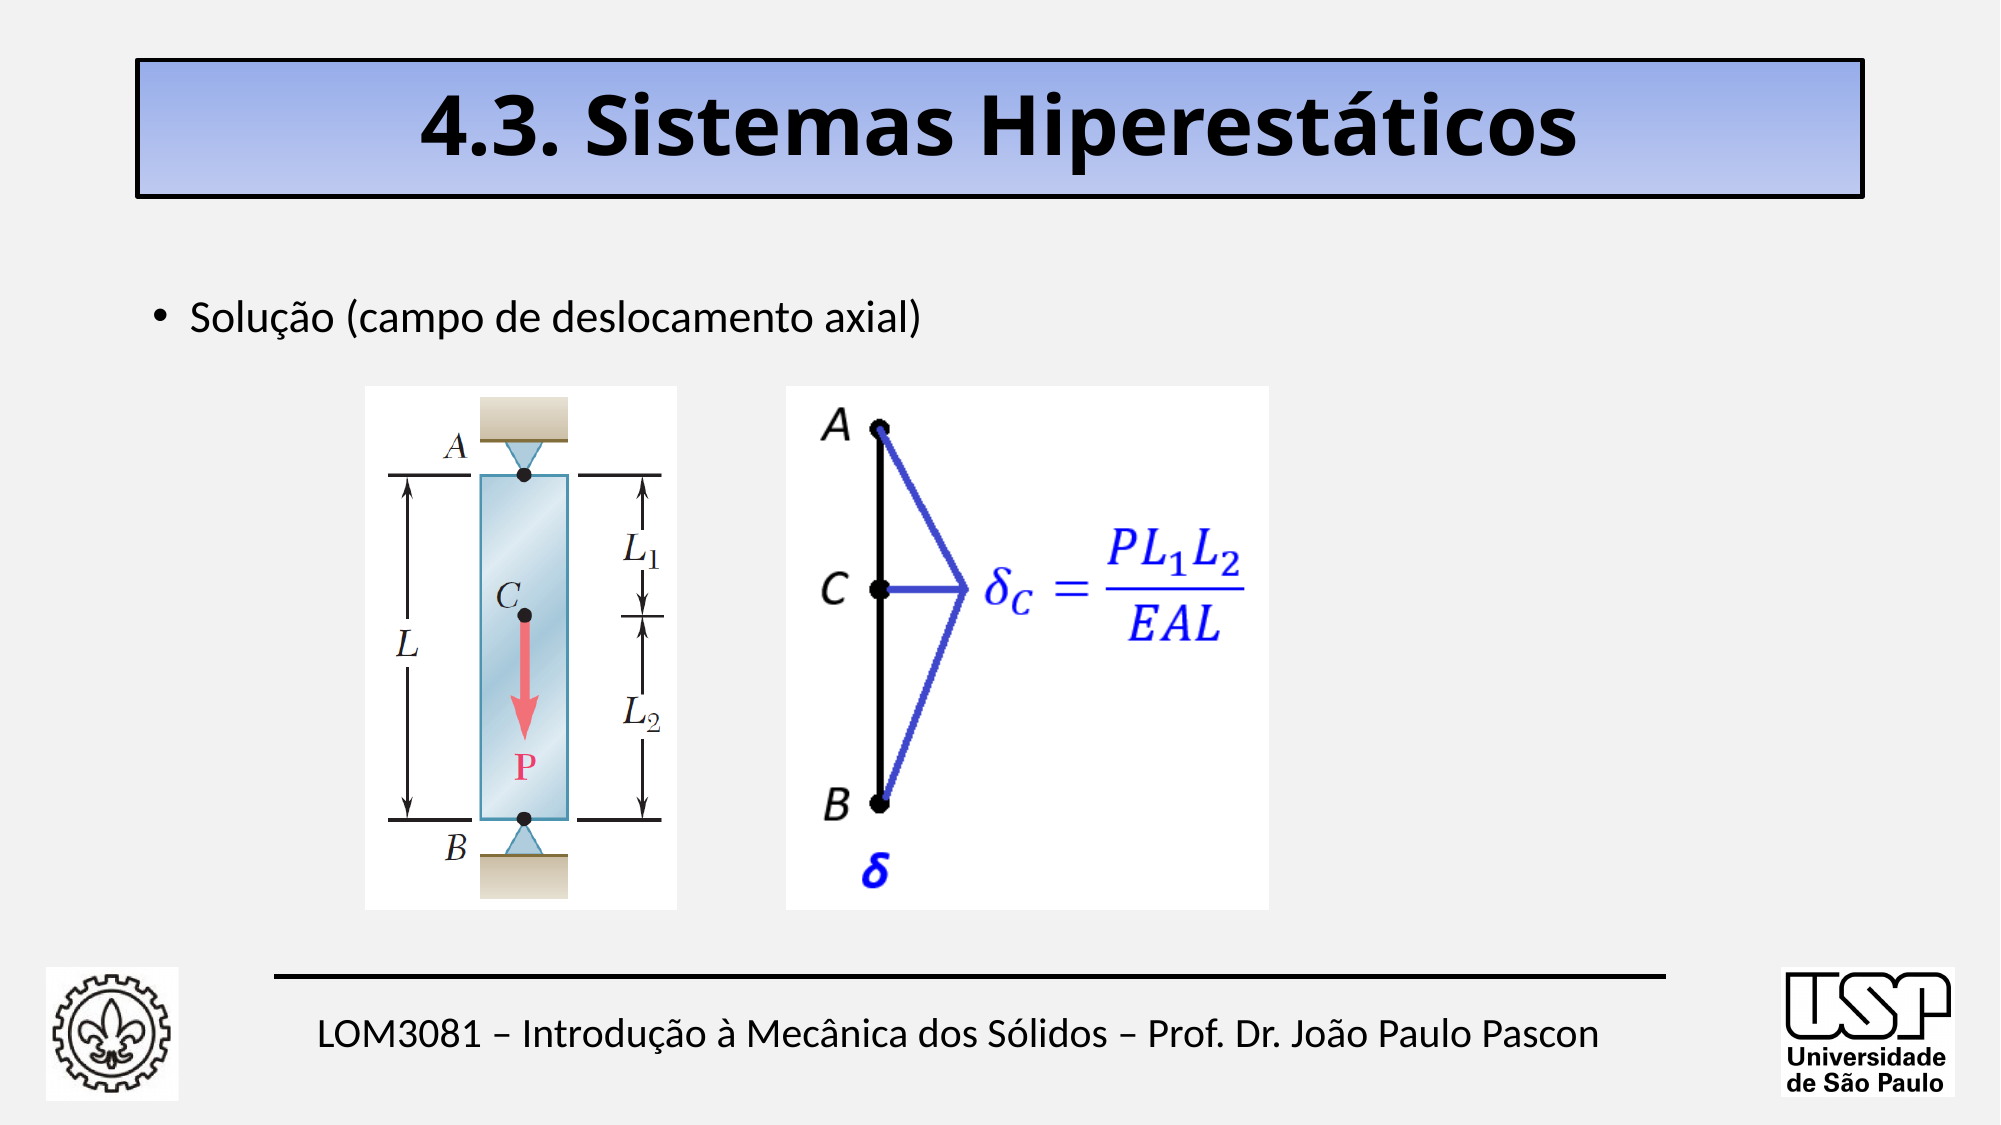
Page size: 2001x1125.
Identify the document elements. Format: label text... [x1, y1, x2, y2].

picture [365, 386, 677, 910]
picture [45, 967, 179, 1101]
picture [786, 386, 1269, 911]
picture [1781, 967, 1955, 1097]
text_box LOM3081 – Introdução à Mecânica dos Sólidos – Prof. Dr. João Paulo Pascon [202, 998, 1716, 1064]
title 4.3. Sistemas Hiperestáticos [137, 59, 1863, 197]
list Solução (campo de deslocamento axial) [137, 251, 1863, 944]
